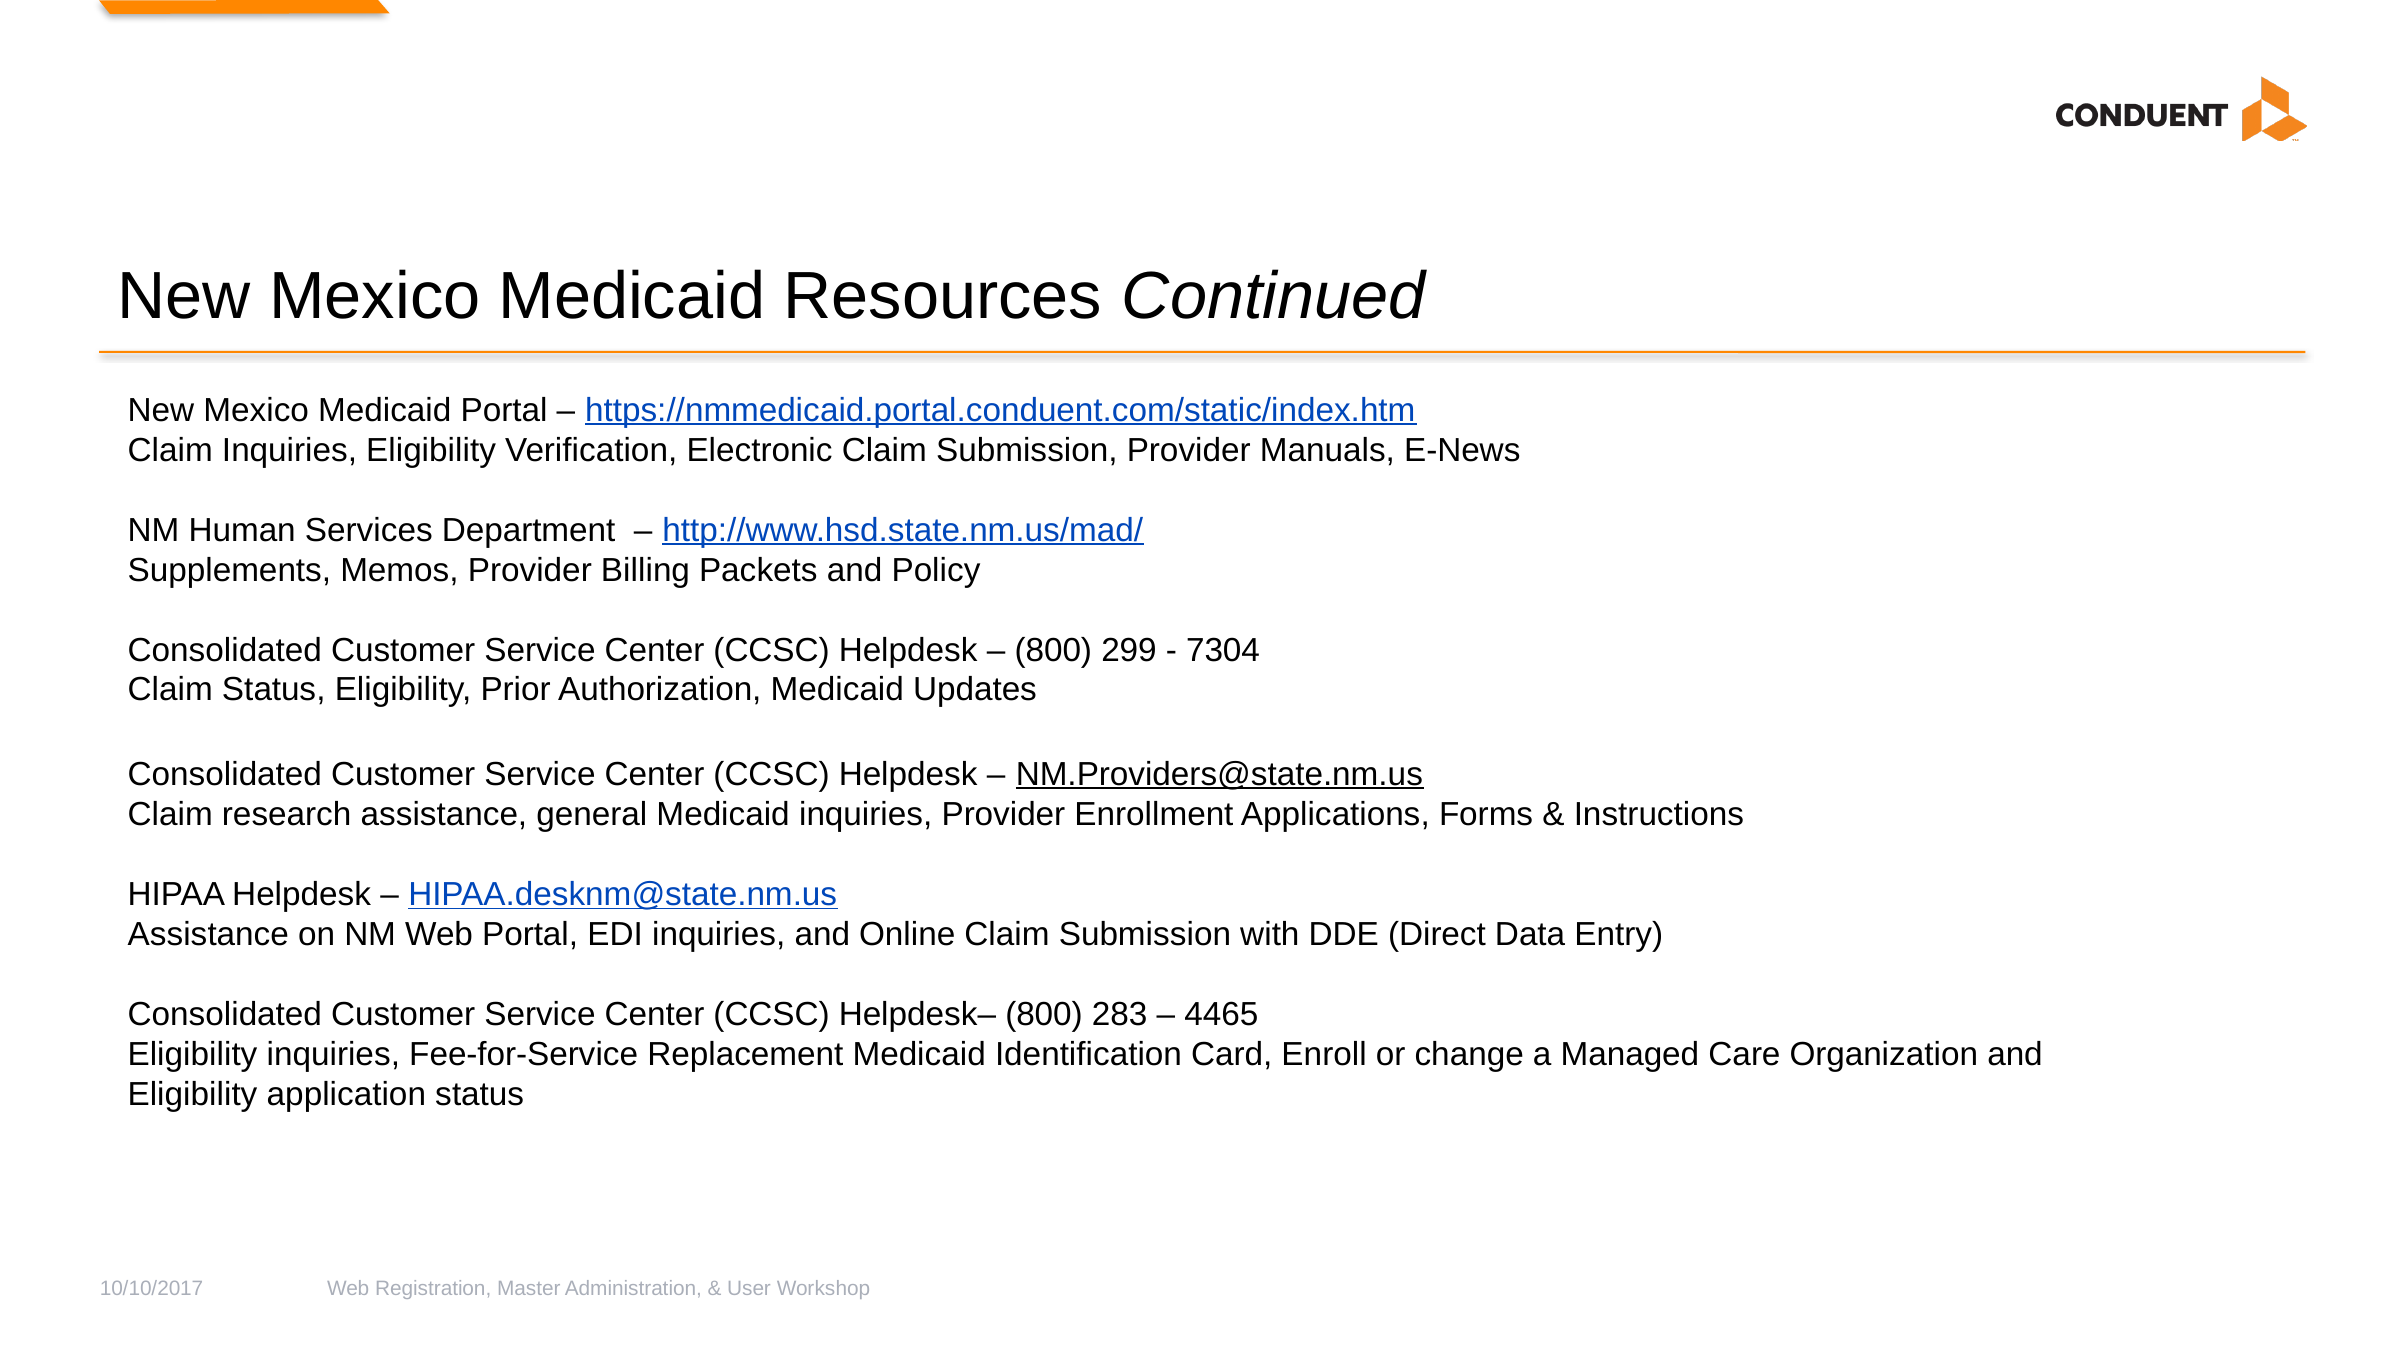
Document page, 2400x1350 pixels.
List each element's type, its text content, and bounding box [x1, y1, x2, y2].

footer Web Registration, Master Administration, & User Workshop [305, 1251, 1539, 1324]
title New Mexico Medicaid Resources Continued [102, 244, 2171, 364]
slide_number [78, 1251, 305, 1324]
text_box New Mexico Medicaid Portal – https://nmmedicaid.portal.conduent.com/static/index.htm Claim Inquiries, Eligibility Verification, Electronic Claim Submission, Provider Manuals, E-News NM Human Services Department – http://www.hsd.state.nm.us/mad/ Supplements, Memos, Provider Billing Packets and Policy Consolidated Customer Service Center (CCSC) Helpdesk – (800) 299 - 7304 Claim Status, Eligibility, Prior Authorization, Medicaid Updates Consolidated Customer Service Center (CCSC) Helpdesk – NM.Providers@state.nm.us Claim research assistance, general Medicaid inquiries, Provider Enrollment Applications, Forms & Instructions HIPAA Helpdesk – HIPAA.desknm@state.nm.us Assistance on NM Web Portal, EDI inquiries, and Online Claim Submission with DDE (Direct Data Entry) Consolidated Customer Service Center (CCSC) Helpdesk– (800) 283 – 4465 Eligibility inquiries, Fee-for-Service Replacement Medicaid Identification Card, Enroll or change a Managed Care Organization and Eligibility application status [112, 380, 2171, 1189]
